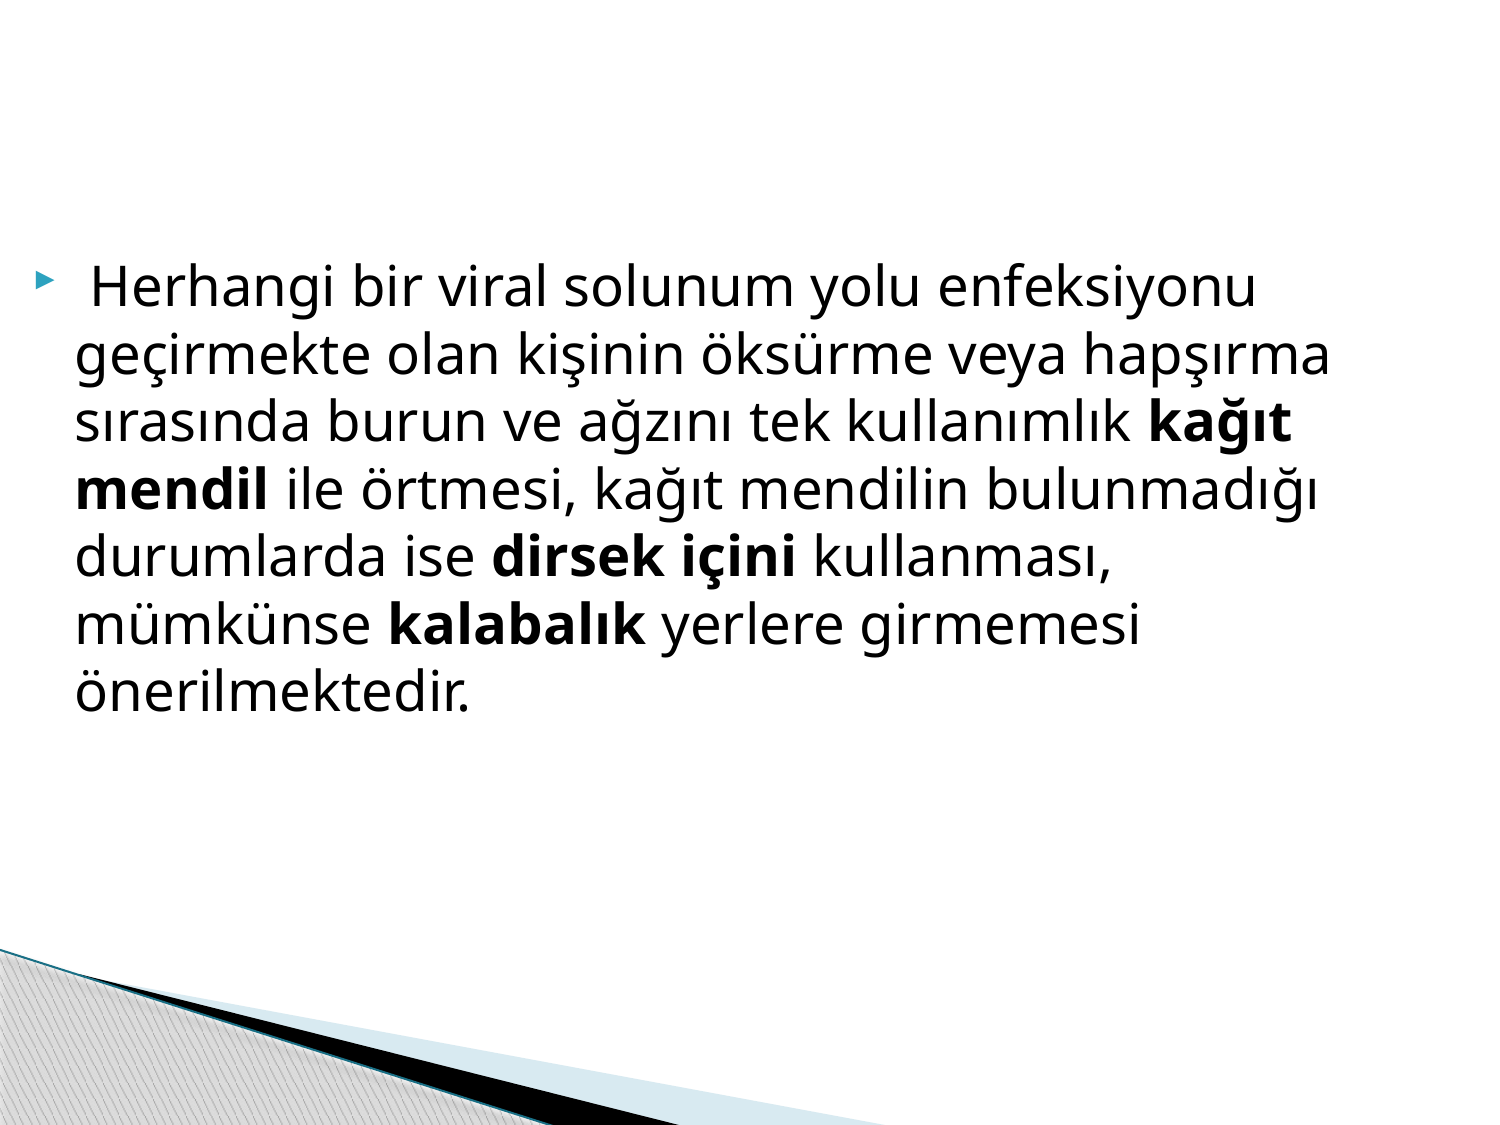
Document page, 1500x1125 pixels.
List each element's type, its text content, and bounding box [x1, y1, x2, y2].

list Herhangi bir viral solunum yolu enfeksiyonu geçirmekte olan kişinin öksürme veya hapşırma sırasında burun ve ağzını tek kullanımlık kağıt mendil ile örtmesi, kağıt mendilin bulunmadığı durumlarda ise dirsek içini kullanması, mümkünse kalabalık yerlere girmemesi önerilmektedir. [0, 242, 1350, 986]
